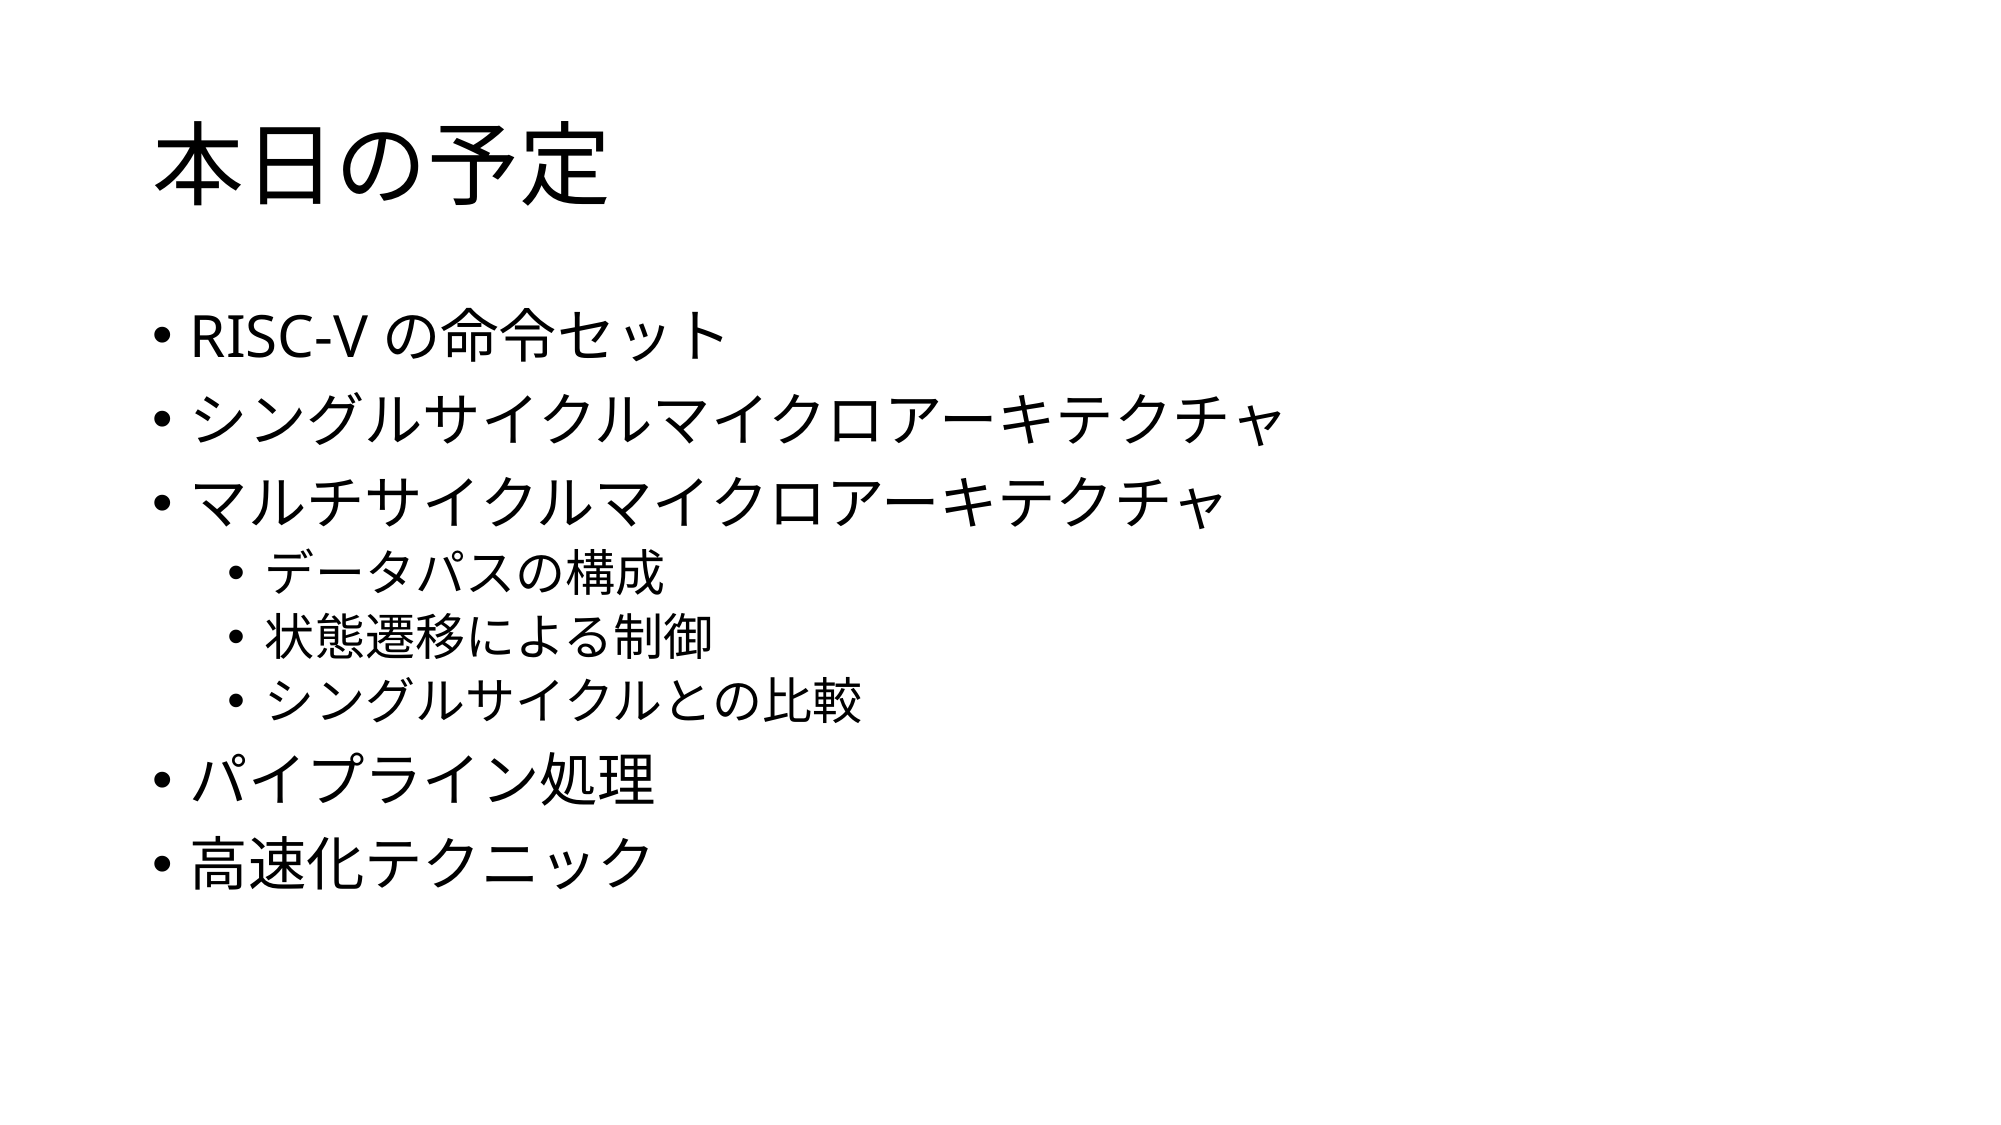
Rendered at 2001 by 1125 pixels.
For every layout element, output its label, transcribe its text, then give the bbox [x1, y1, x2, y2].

list RISC-Vの命令セット シングルサイクルマイクロアーキテクチャ マルチサイクルマイクロアーキテクチャ データパスの構成 状態遷移による制御 シングルサイクルとの比較 パイプライン処理 高速化テクニック [137, 299, 1863, 1014]
title 本日の予定 [137, 59, 1863, 278]
